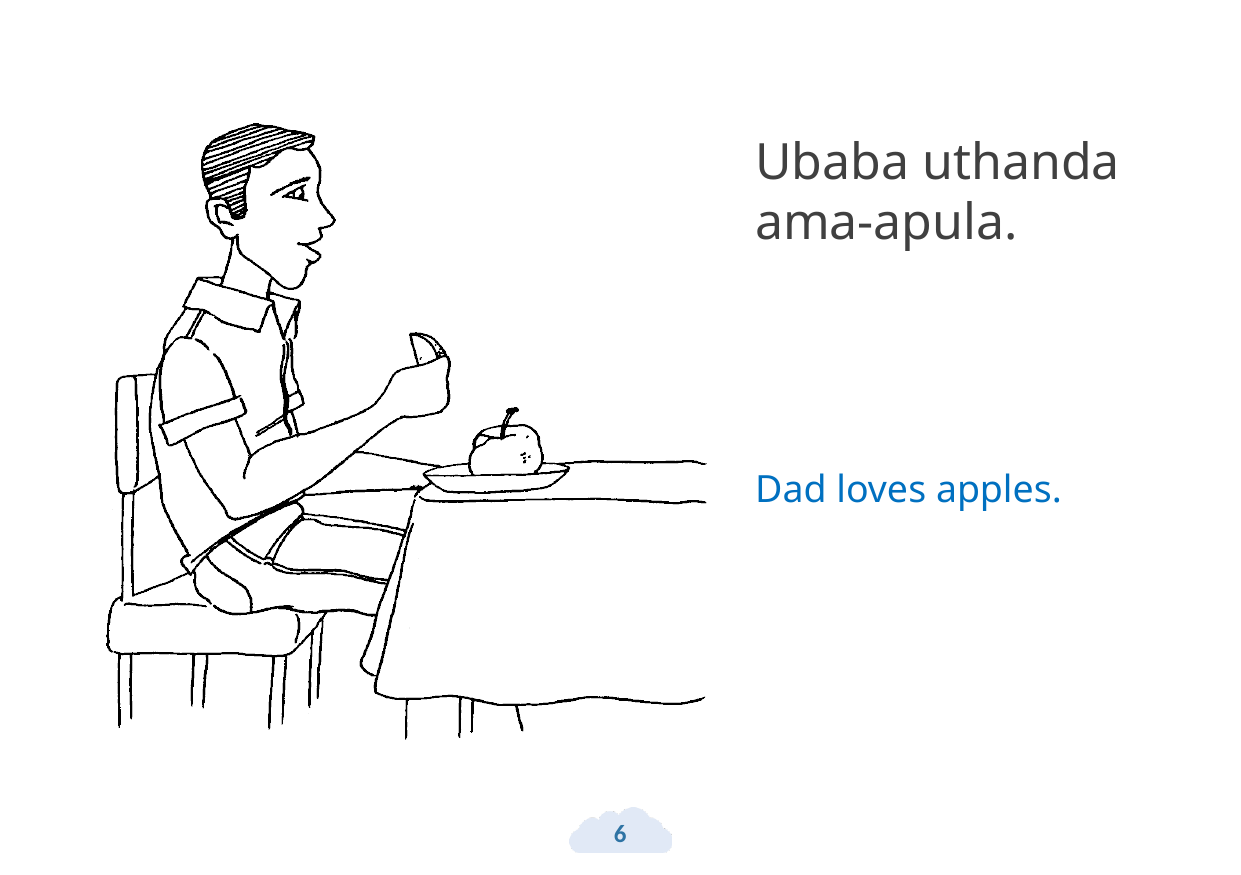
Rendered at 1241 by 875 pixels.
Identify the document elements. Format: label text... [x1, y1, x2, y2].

list Dad loves apples. [743, 458, 1179, 726]
slide_number 6 [569, 810, 672, 857]
list Ubaba uthanda ama-apula. [743, 123, 1179, 438]
picture [106, 123, 707, 740]
